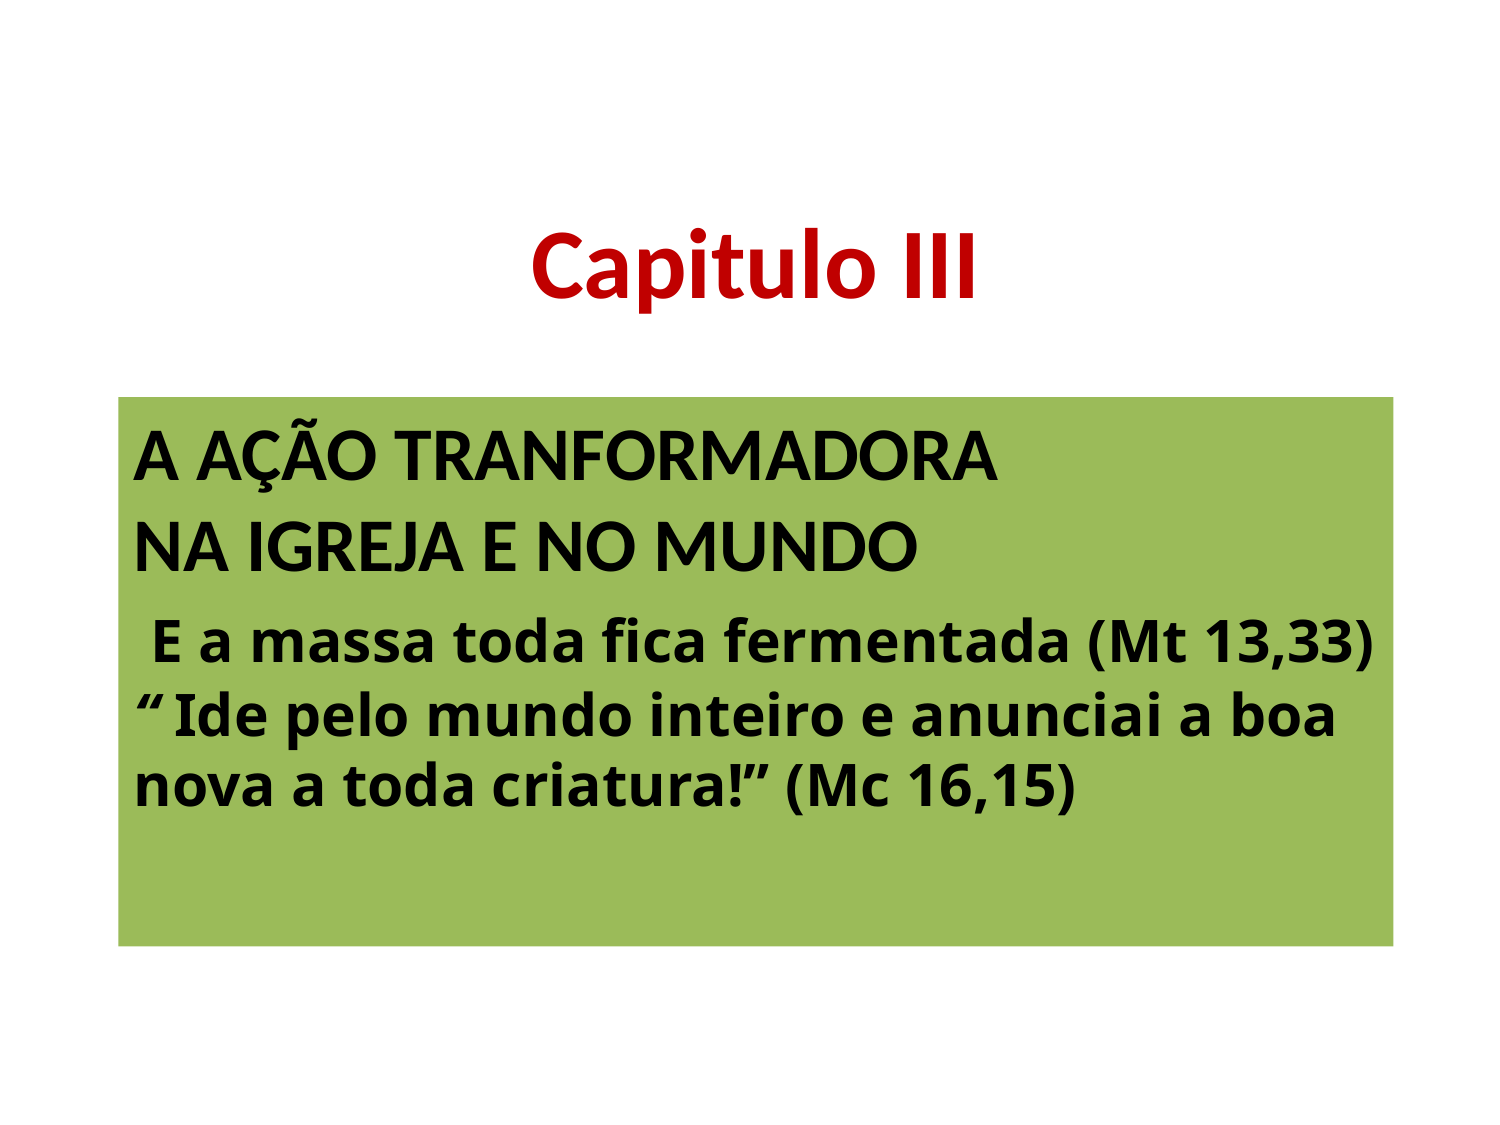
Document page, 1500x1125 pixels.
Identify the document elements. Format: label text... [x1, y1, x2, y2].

title A AÇÃO TRANFORMADORA NA IGREJA e NO MUNDO E a massa toda fica fermentada (Mt 13,33) “ Ide pelo mundo inteiro e anunciai a boa nova a toda criatura!” (Mc 16,15) [118, 397, 1394, 947]
list Capitulo III [118, 149, 1394, 327]
